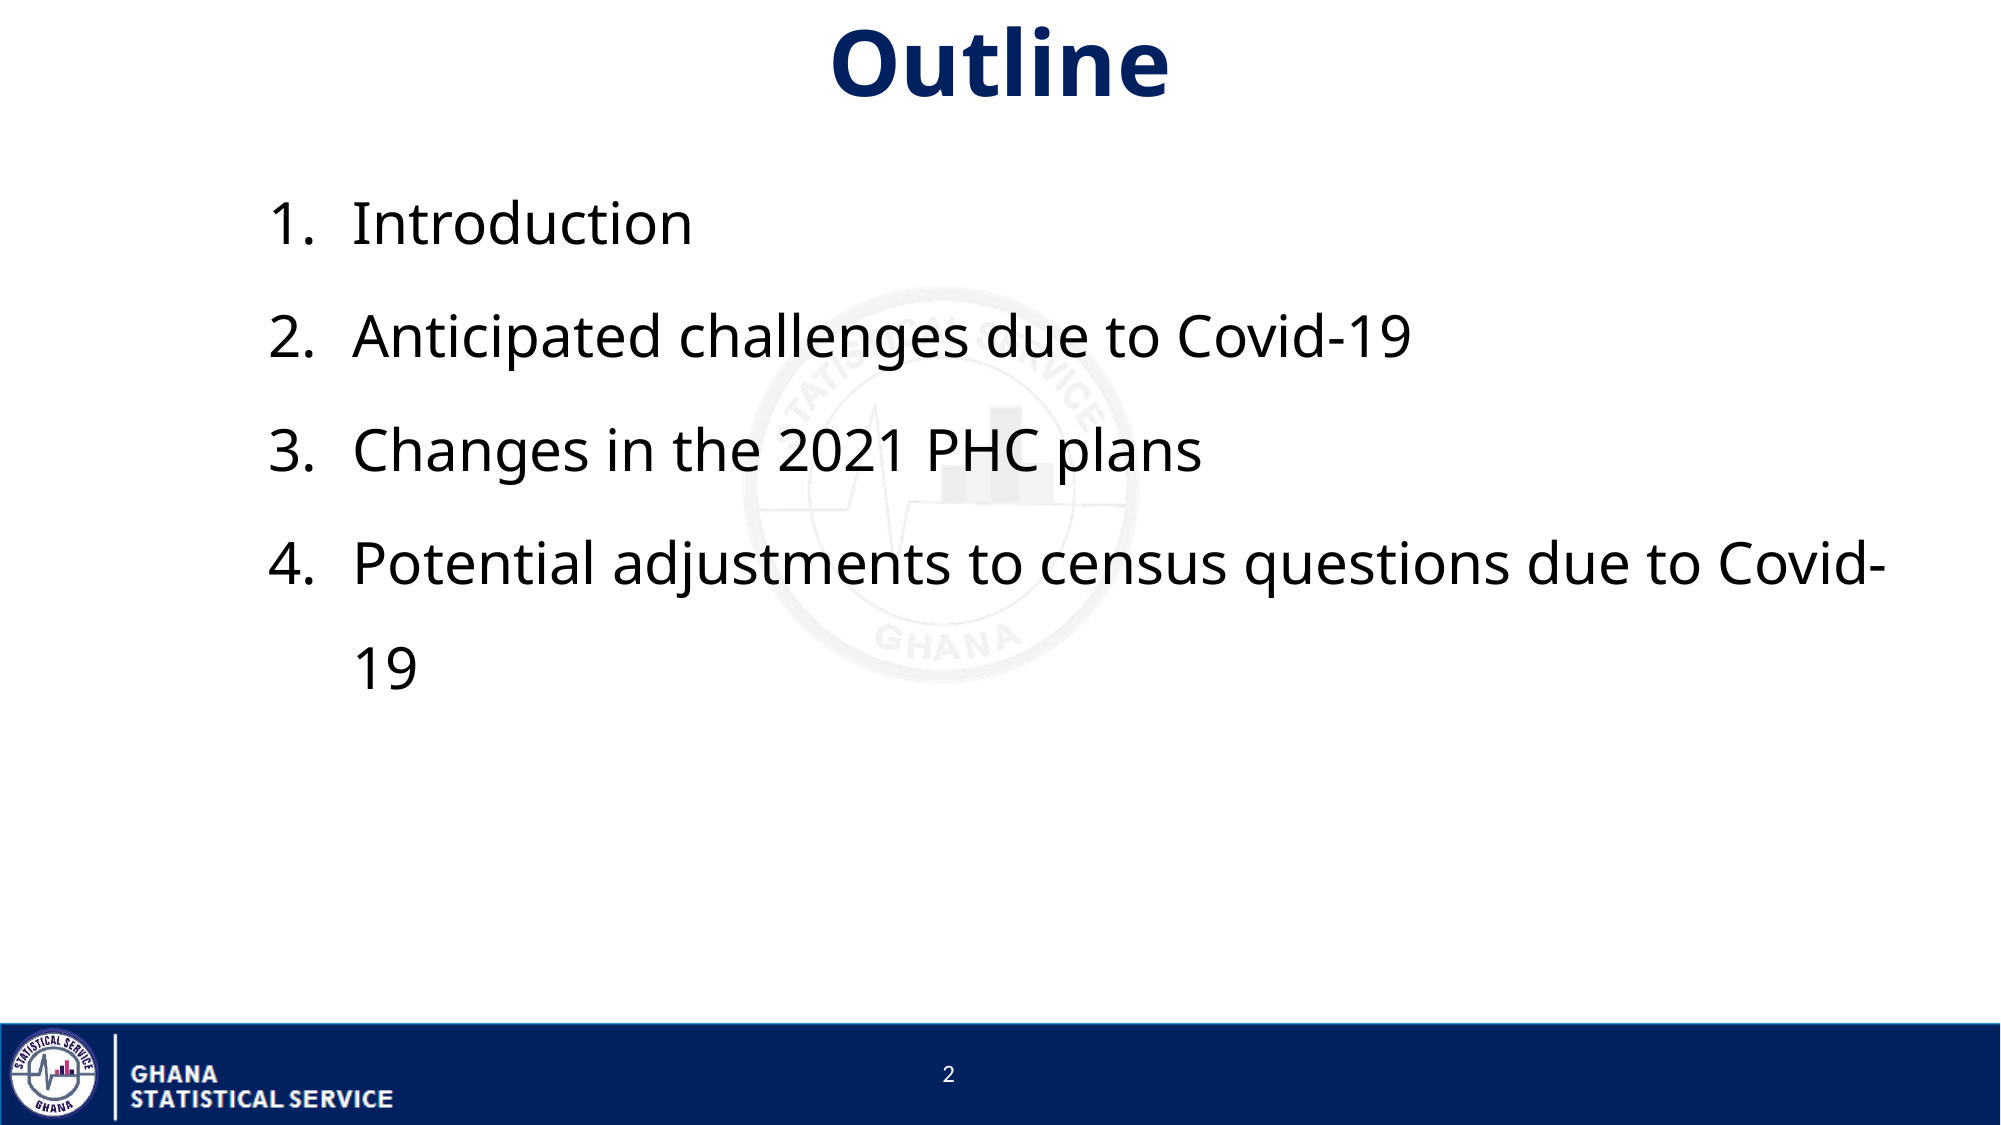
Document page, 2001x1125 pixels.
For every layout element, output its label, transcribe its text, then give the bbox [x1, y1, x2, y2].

slide_number 2 [856, 1043, 970, 1103]
title Outline [137, 17, 1863, 116]
list Introduction Anticipated challenges due to Covid-19 Changes in the 2021 PHC plans Potential adjustments to census questions due to Covid-19 [197, 143, 1923, 1016]
picture [0, 0, 2001, 1125]
